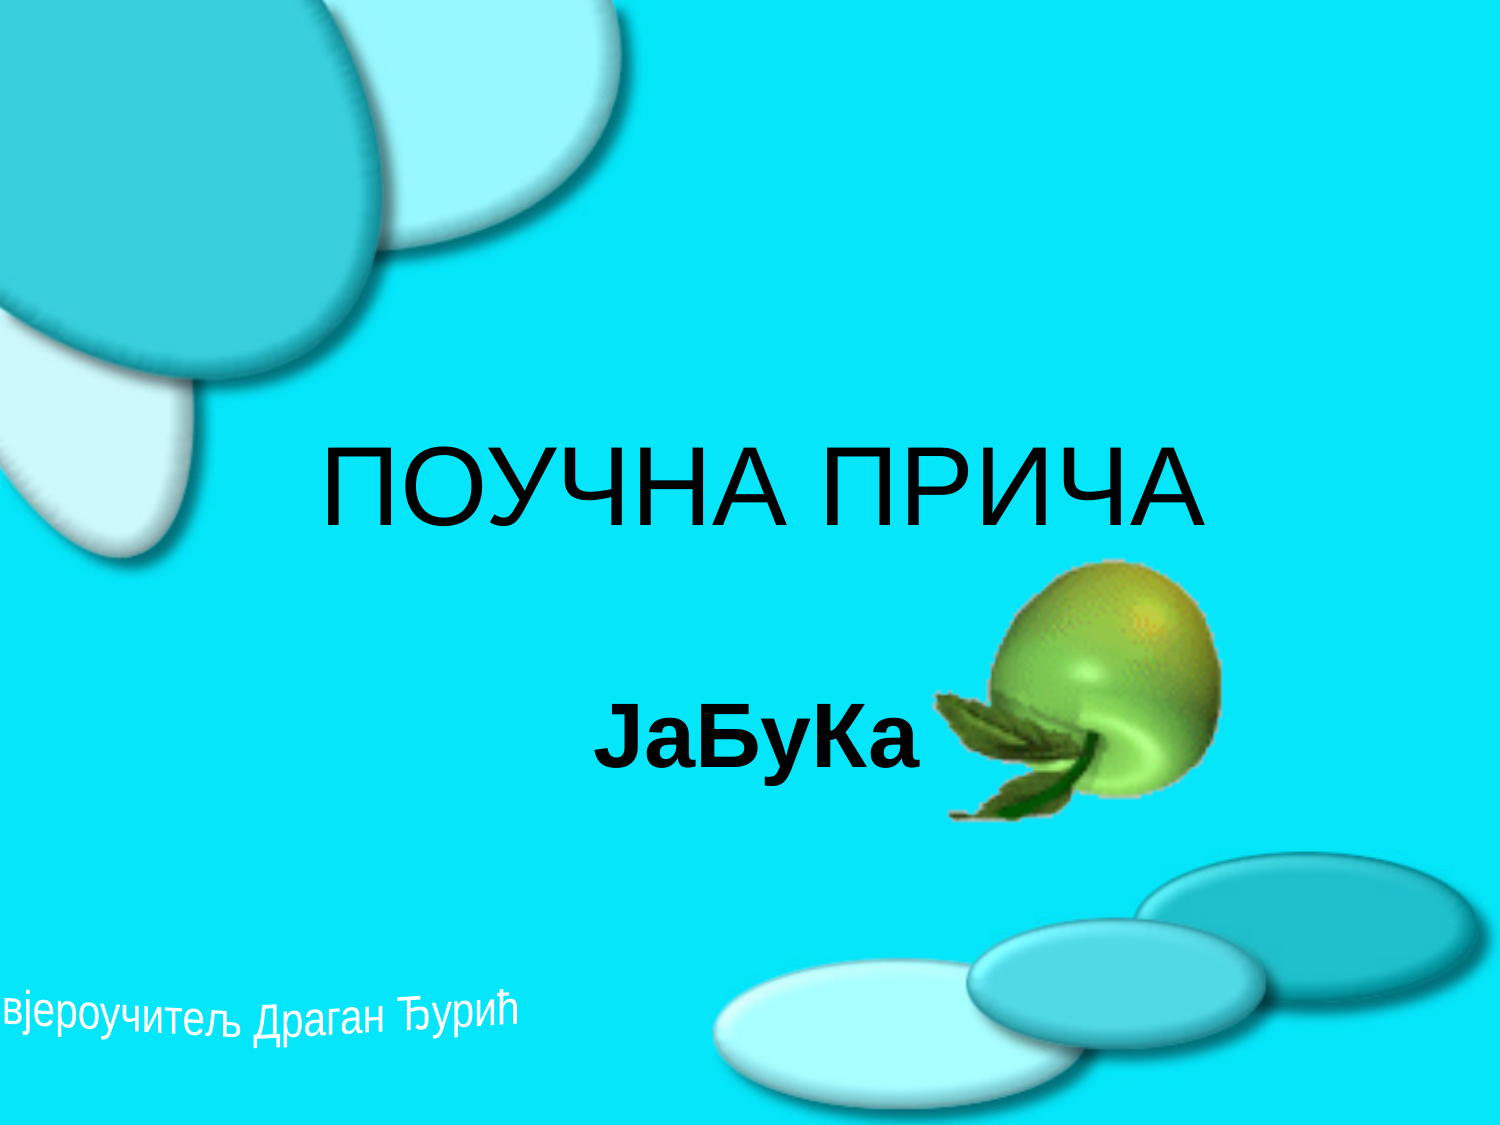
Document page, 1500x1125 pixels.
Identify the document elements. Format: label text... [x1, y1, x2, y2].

subtitle ЈаБуКа [276, 668, 1238, 875]
picture [0, 0, 1500, 1125]
title ПОУЧНА ПРИЧА [262, 249, 1263, 559]
